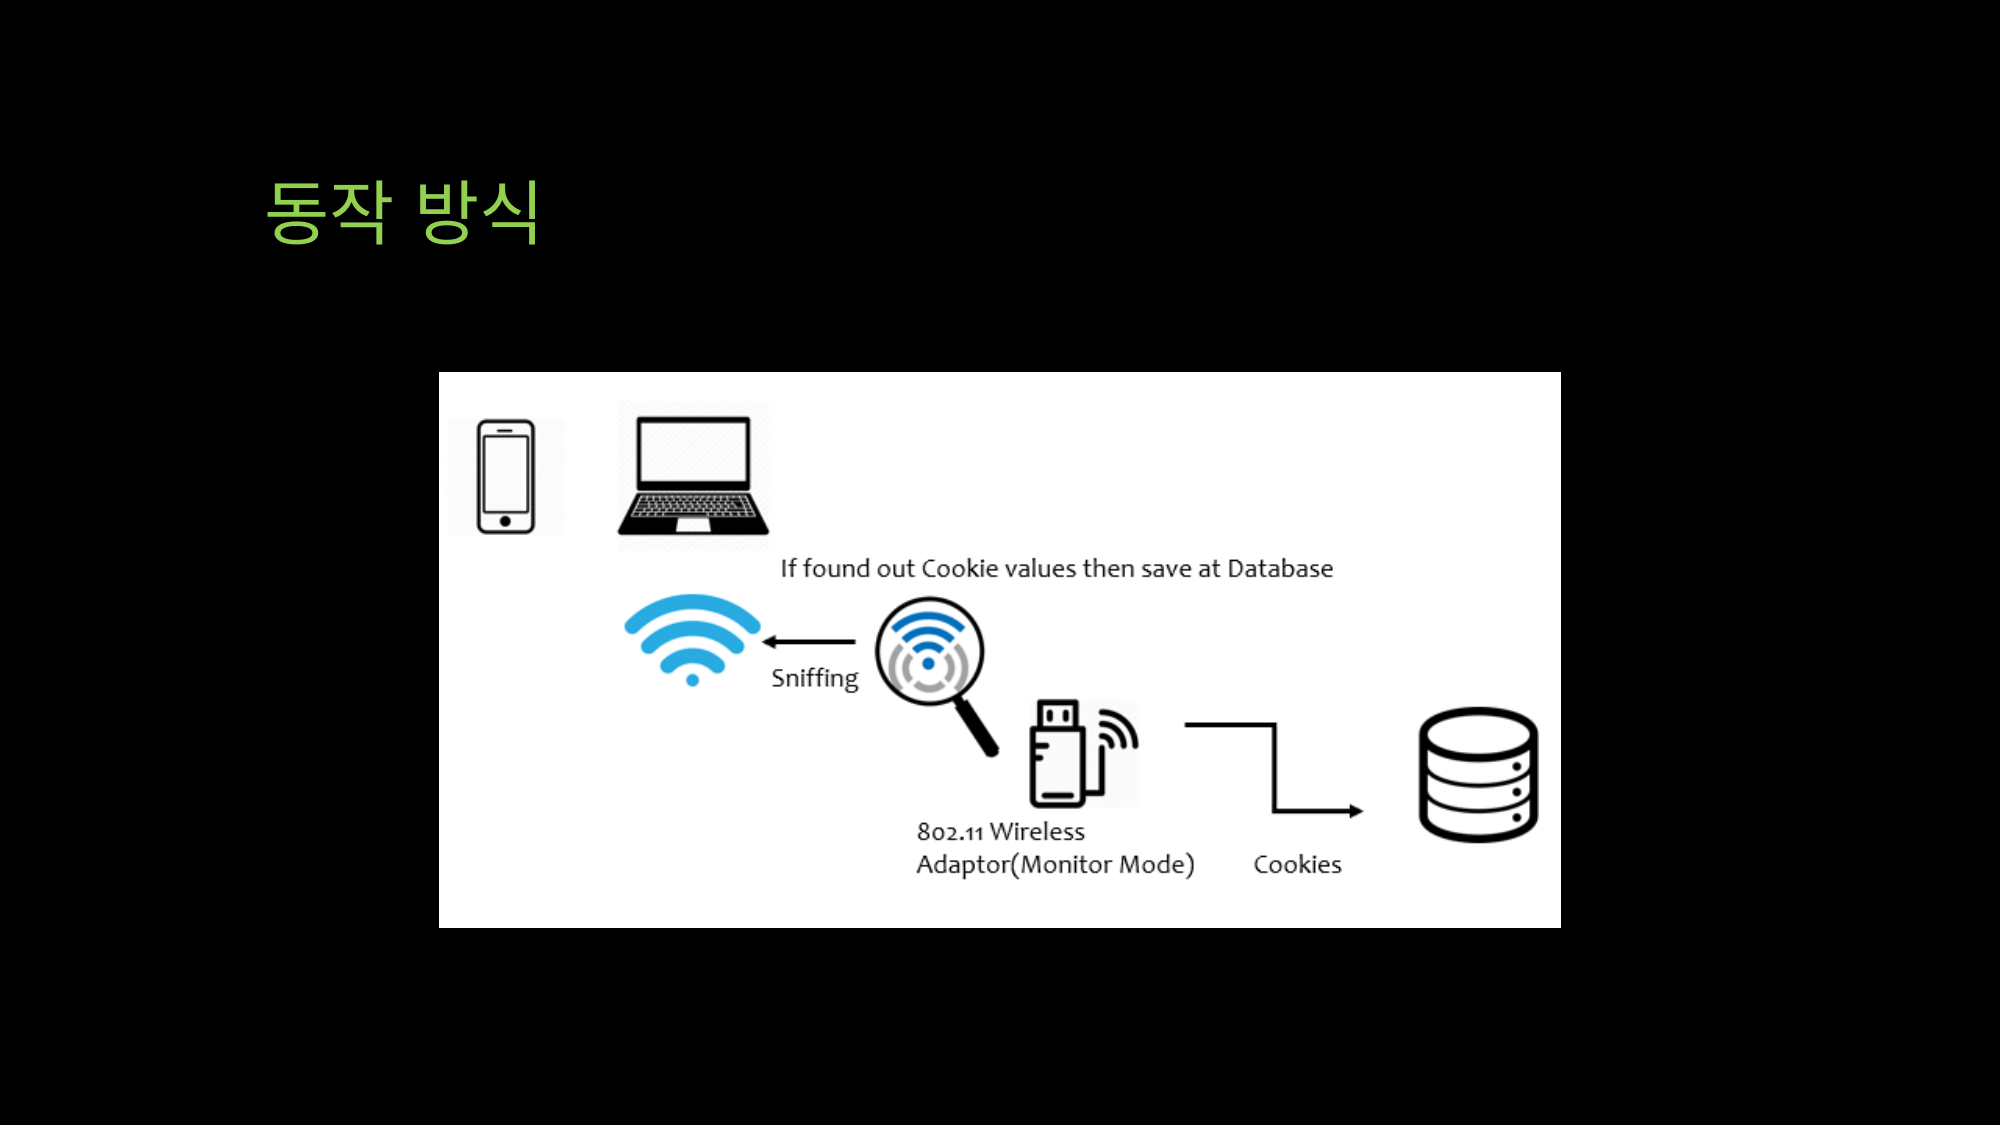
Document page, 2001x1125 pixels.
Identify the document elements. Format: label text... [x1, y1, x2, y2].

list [439, 372, 1561, 928]
title 동작 방식 [249, 75, 1750, 263]
